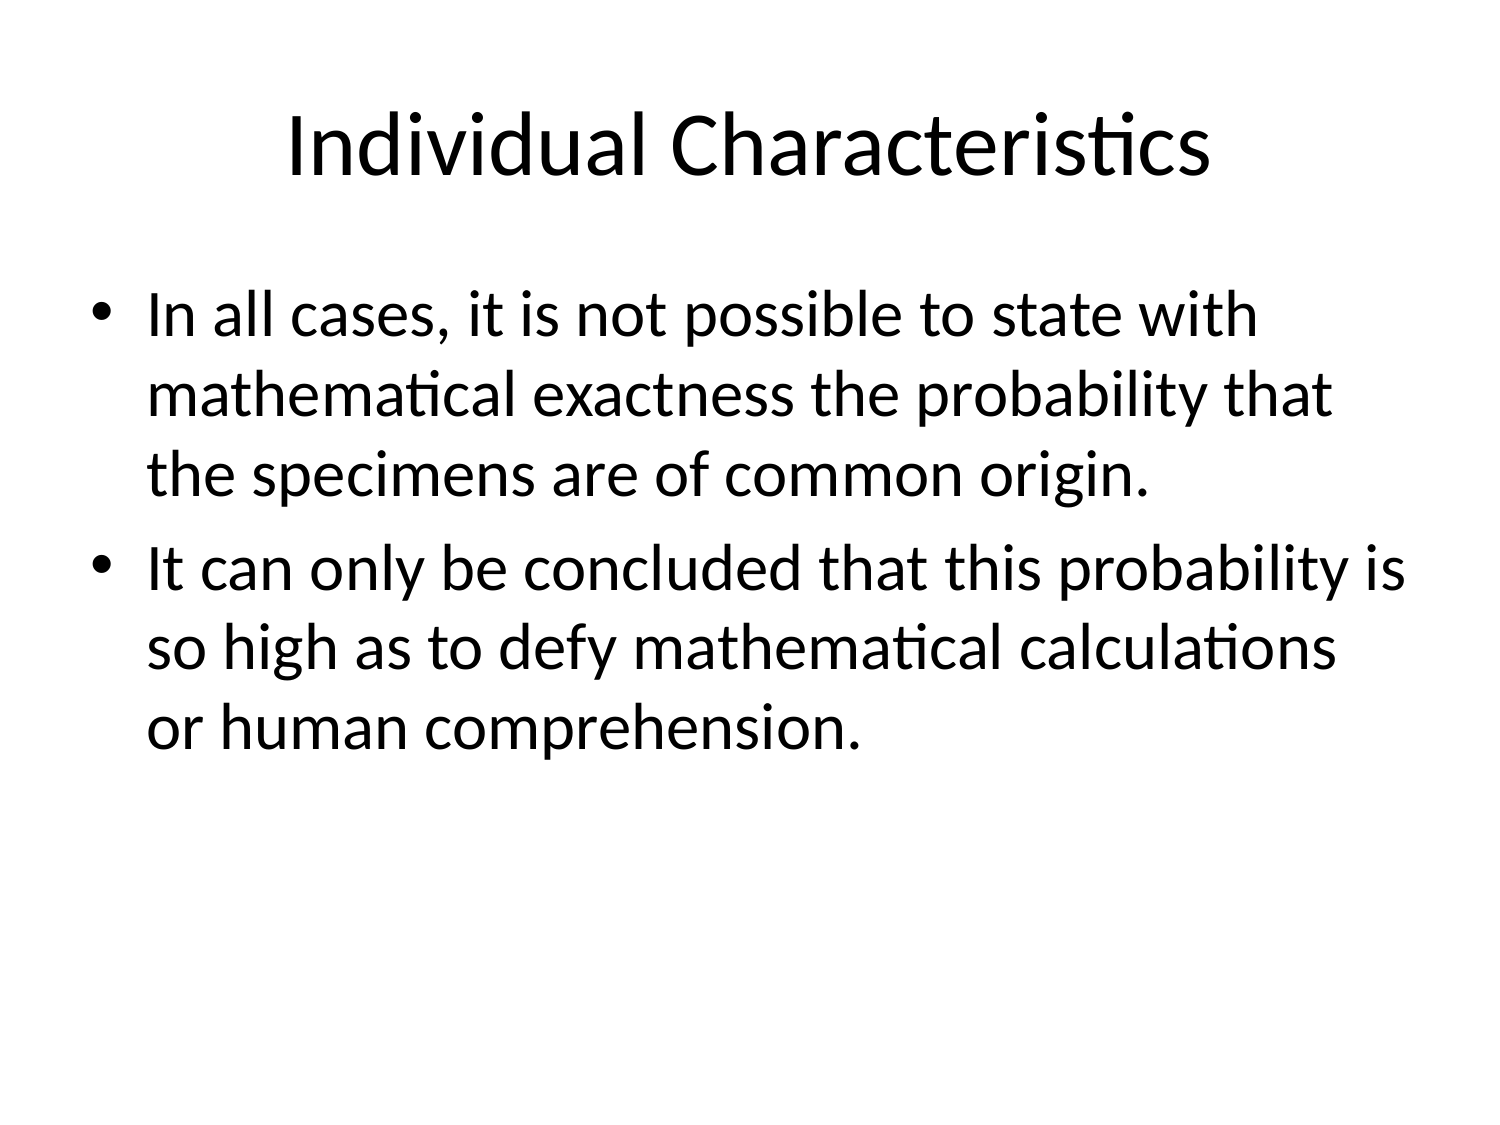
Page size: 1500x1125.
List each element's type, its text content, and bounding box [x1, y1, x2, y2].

list In all cases, it is not possible to state with mathematical exactness the probability that the specimens are of common origin. It can only be concluded that this probability is so high as to defy mathematical calculations or human comprehension. [75, 262, 1425, 1005]
title Individual Characteristics [75, 45, 1425, 233]
